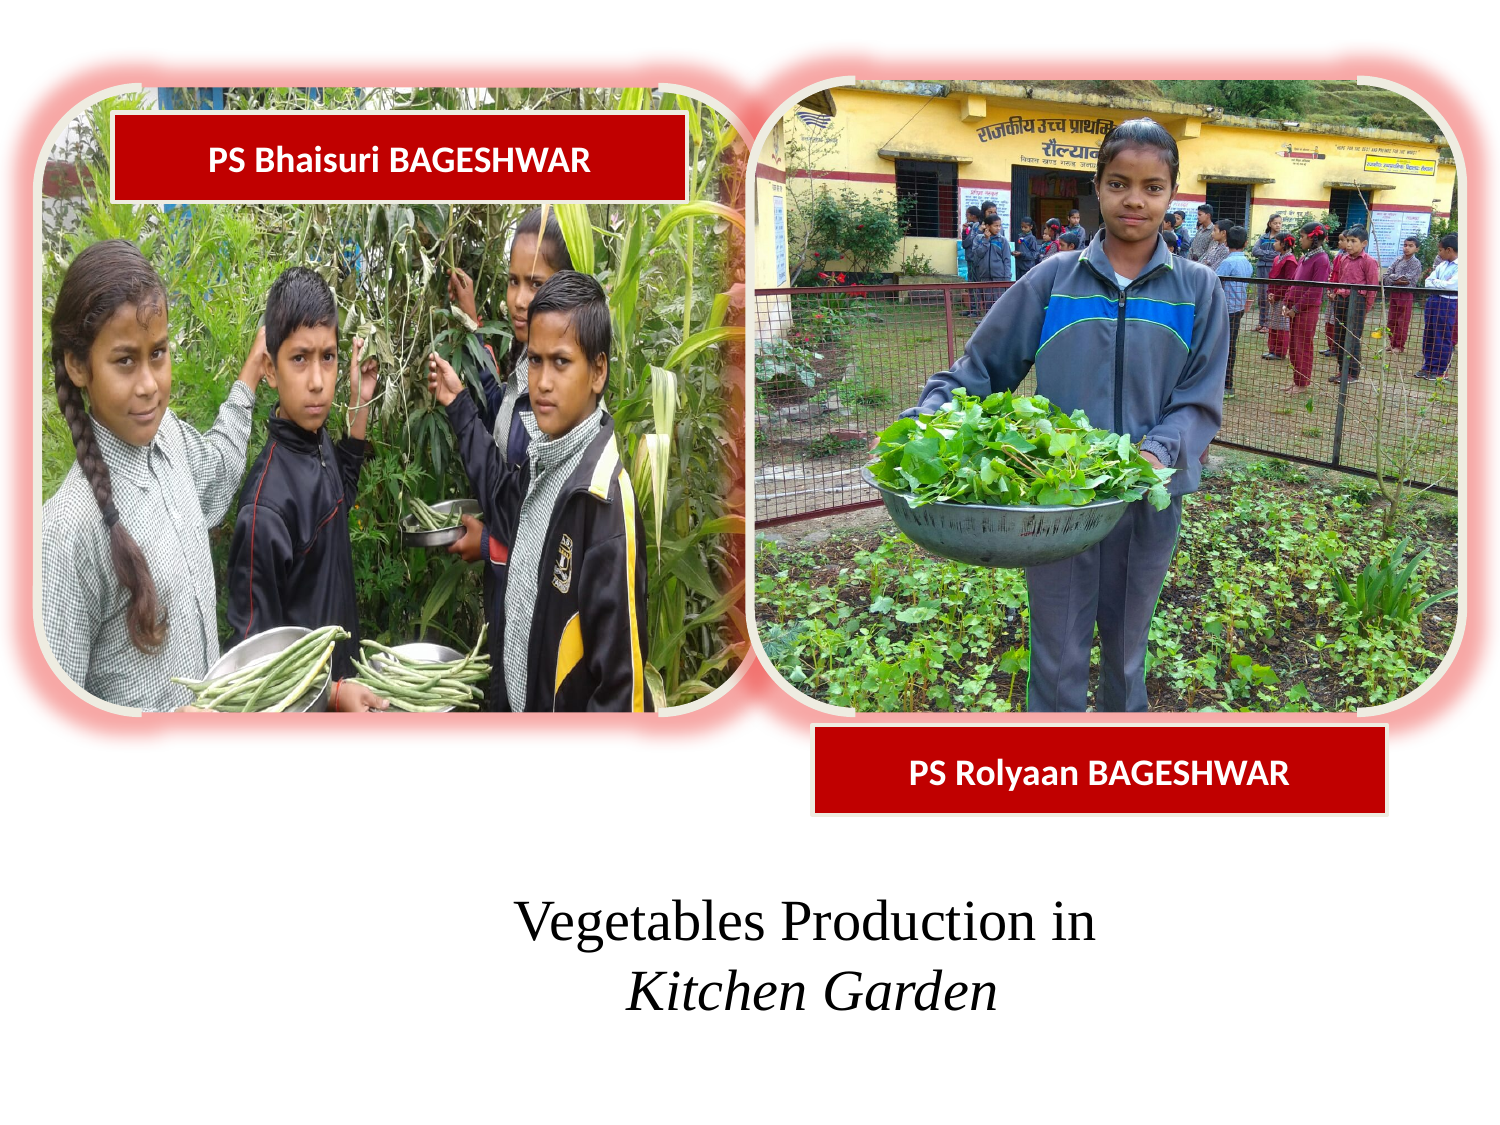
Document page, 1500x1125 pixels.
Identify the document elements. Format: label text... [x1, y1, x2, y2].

text_box [36, 86, 734, 714]
text_box PS Bhaisuri BAGESHWAR [110, 110, 689, 204]
text_box Vegetables Production in Kitchen Garden [425, 874, 1200, 1030]
text_box PS Rolyaan BAGESHWAR [810, 723, 1389, 817]
text_box [749, 79, 1464, 714]
